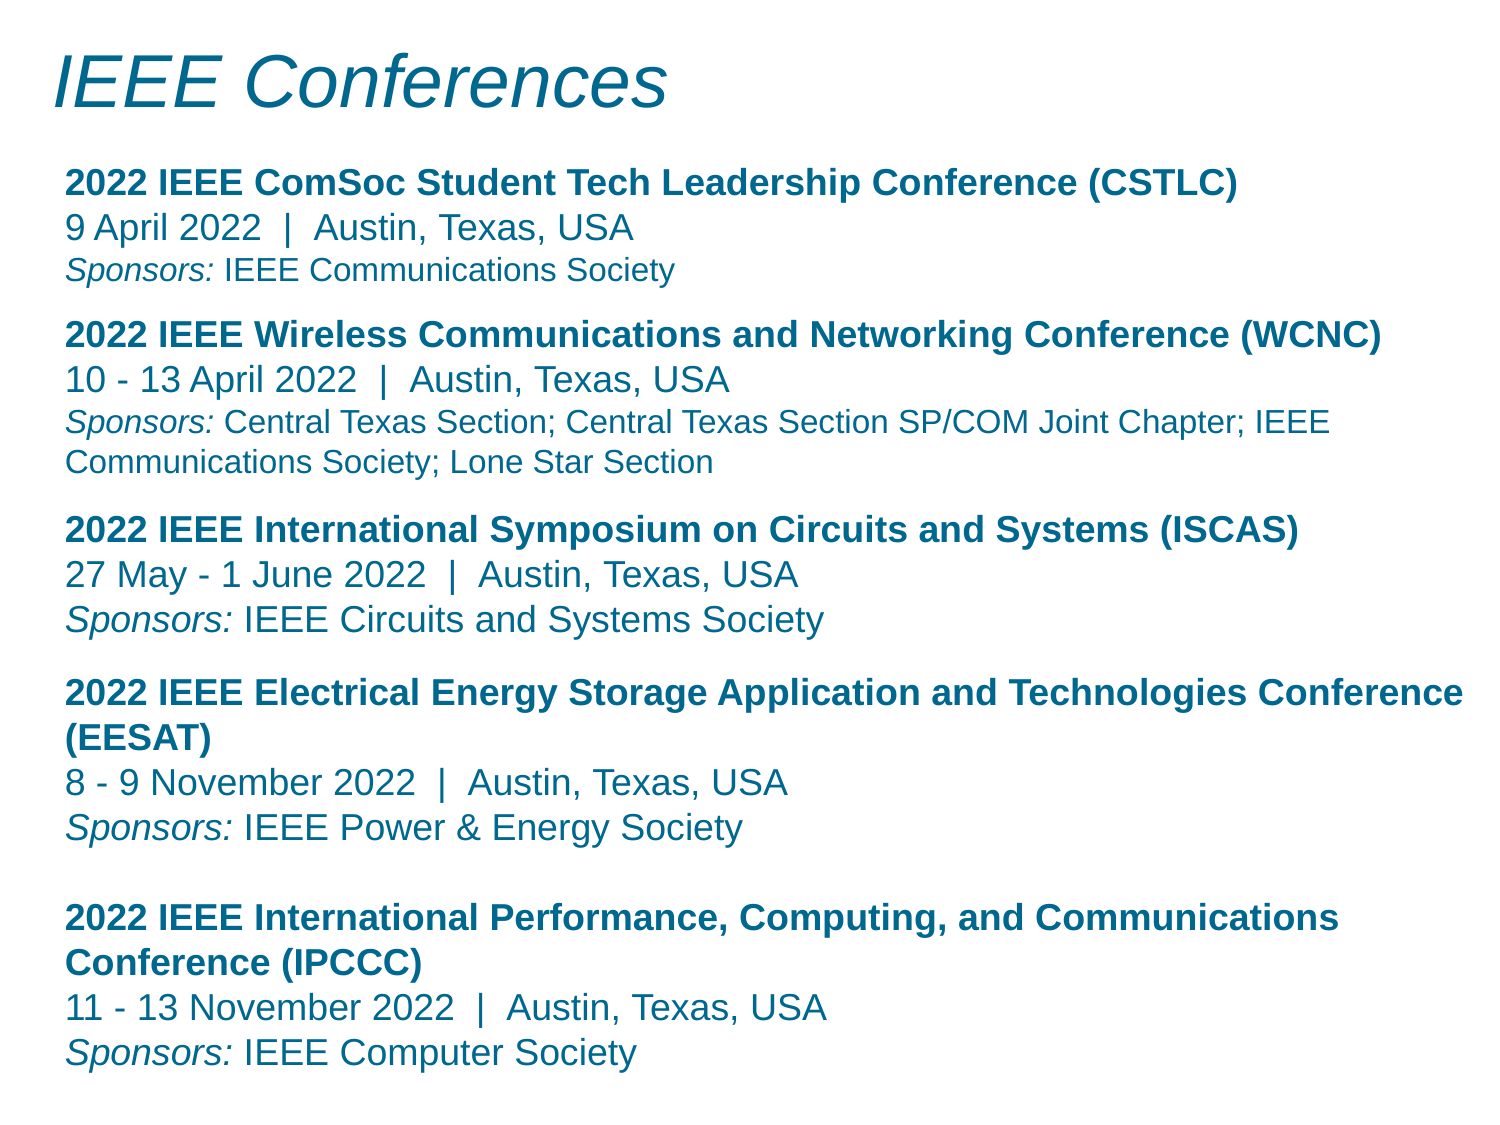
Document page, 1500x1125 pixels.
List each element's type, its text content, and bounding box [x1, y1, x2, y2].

text_box IEEE Conferences [37, 24, 685, 130]
text_box 2022 IEEE ComSoc Student Tech Leadership Conference (CSTLC) 9 April 2022 | Austin, Texas, USA Sponsors: IEEE Communications Society 2022 IEEE Wireless Communications and Networking Conference (WCNC) 10 - 13 April 2022 | Austin, Texas, USA Sponsors: Central Texas Section; Central Texas Section SP/COM Joint Chapter; IEEE Communications Society; Lone Star Section 2022 IEEE International Symposium on Circuits and Systems (ISCAS) 27 May - 1 June 2022 | Austin, Texas, USA Sponsors: IEEE Circuits and Systems Society 2022 IEEE Electrical Energy Storage Application and Technologies Conference (EESAT) 8 - 9 November 2022 | Austin, Texas, USA Sponsors: IEEE Power & Energy Society 2022 IEEE International Performance, Computing, and Communications Conference (IPCCC) 11 - 13 November 2022 | Austin, Texas, USA Sponsors: IEEE Computer Society [50, 150, 1500, 1081]
